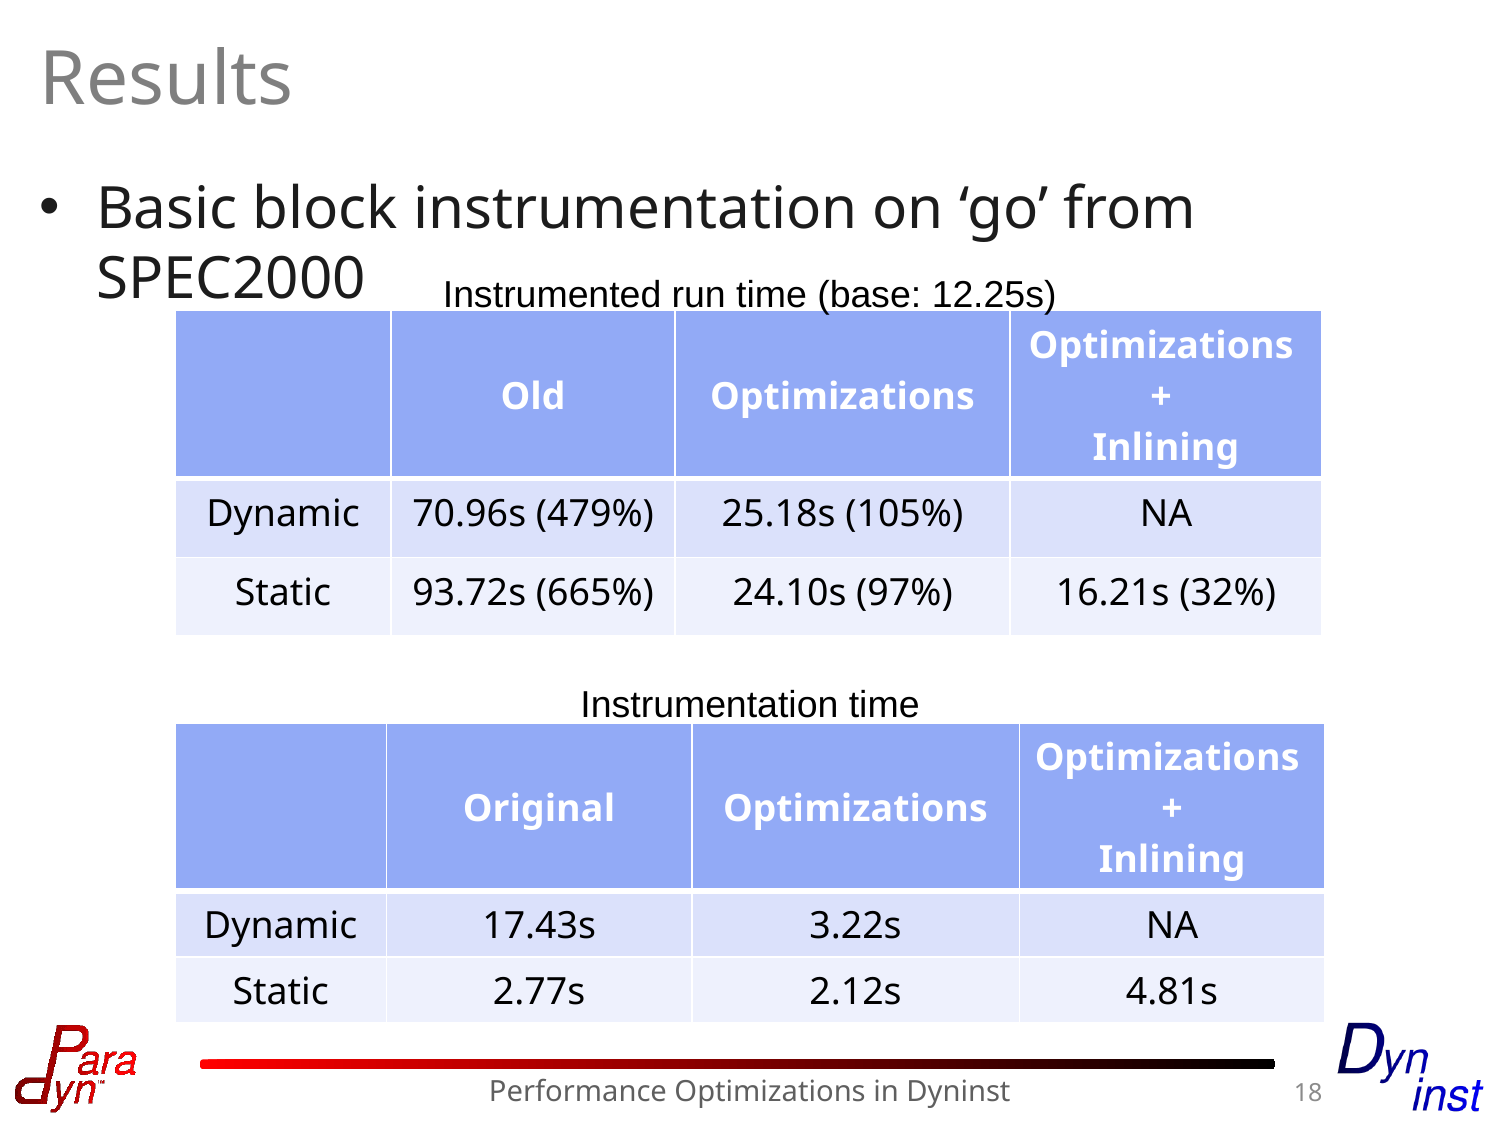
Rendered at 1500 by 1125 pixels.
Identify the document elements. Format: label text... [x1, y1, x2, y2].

table_cell 24.10s (97%) [676, 558, 1009, 635]
footer Performance Optimizations in Dyninst [362, 1065, 1138, 1125]
picture [1337, 1022, 1488, 1113]
list Basic block instrumentation on ‘go’ from SPEC2000 [24, 162, 1463, 476]
table_cell NA [1011, 481, 1321, 557]
table_header Original [387, 733, 691, 888]
table_cell Static [176, 958, 386, 1022]
table_header [176, 733, 386, 888]
table_cell NA [1020, 894, 1324, 956]
text_box Instrumentation time [174, 673, 1325, 733]
table_cell Dynamic [176, 894, 386, 956]
table_cell 4.81s [1020, 958, 1324, 1022]
table_cell 2.77s [387, 958, 691, 1022]
slide_number 18 [1137, 1062, 1338, 1125]
table_cell Dynamic [176, 481, 390, 557]
table_header Optimizations [693, 733, 1019, 888]
table_cell 93.72s (665%) [392, 558, 674, 635]
table_header Optimizations + Inlining [1020, 733, 1324, 888]
table_cell 17.43s [387, 894, 691, 956]
table_cell Static [176, 558, 390, 635]
table_cell 3.22s [693, 894, 1019, 956]
table_cell 25.18s (105%) [676, 481, 1009, 557]
title Results [24, 12, 1476, 138]
table_cell 16.21s (32%) [1011, 558, 1321, 635]
table_cell 70.96s (479%) [392, 481, 674, 557]
text_box Instrumented run time (base: 12.25s) [174, 262, 1325, 323]
table_cell 2.12s [693, 958, 1019, 1022]
picture [12, 1022, 137, 1113]
